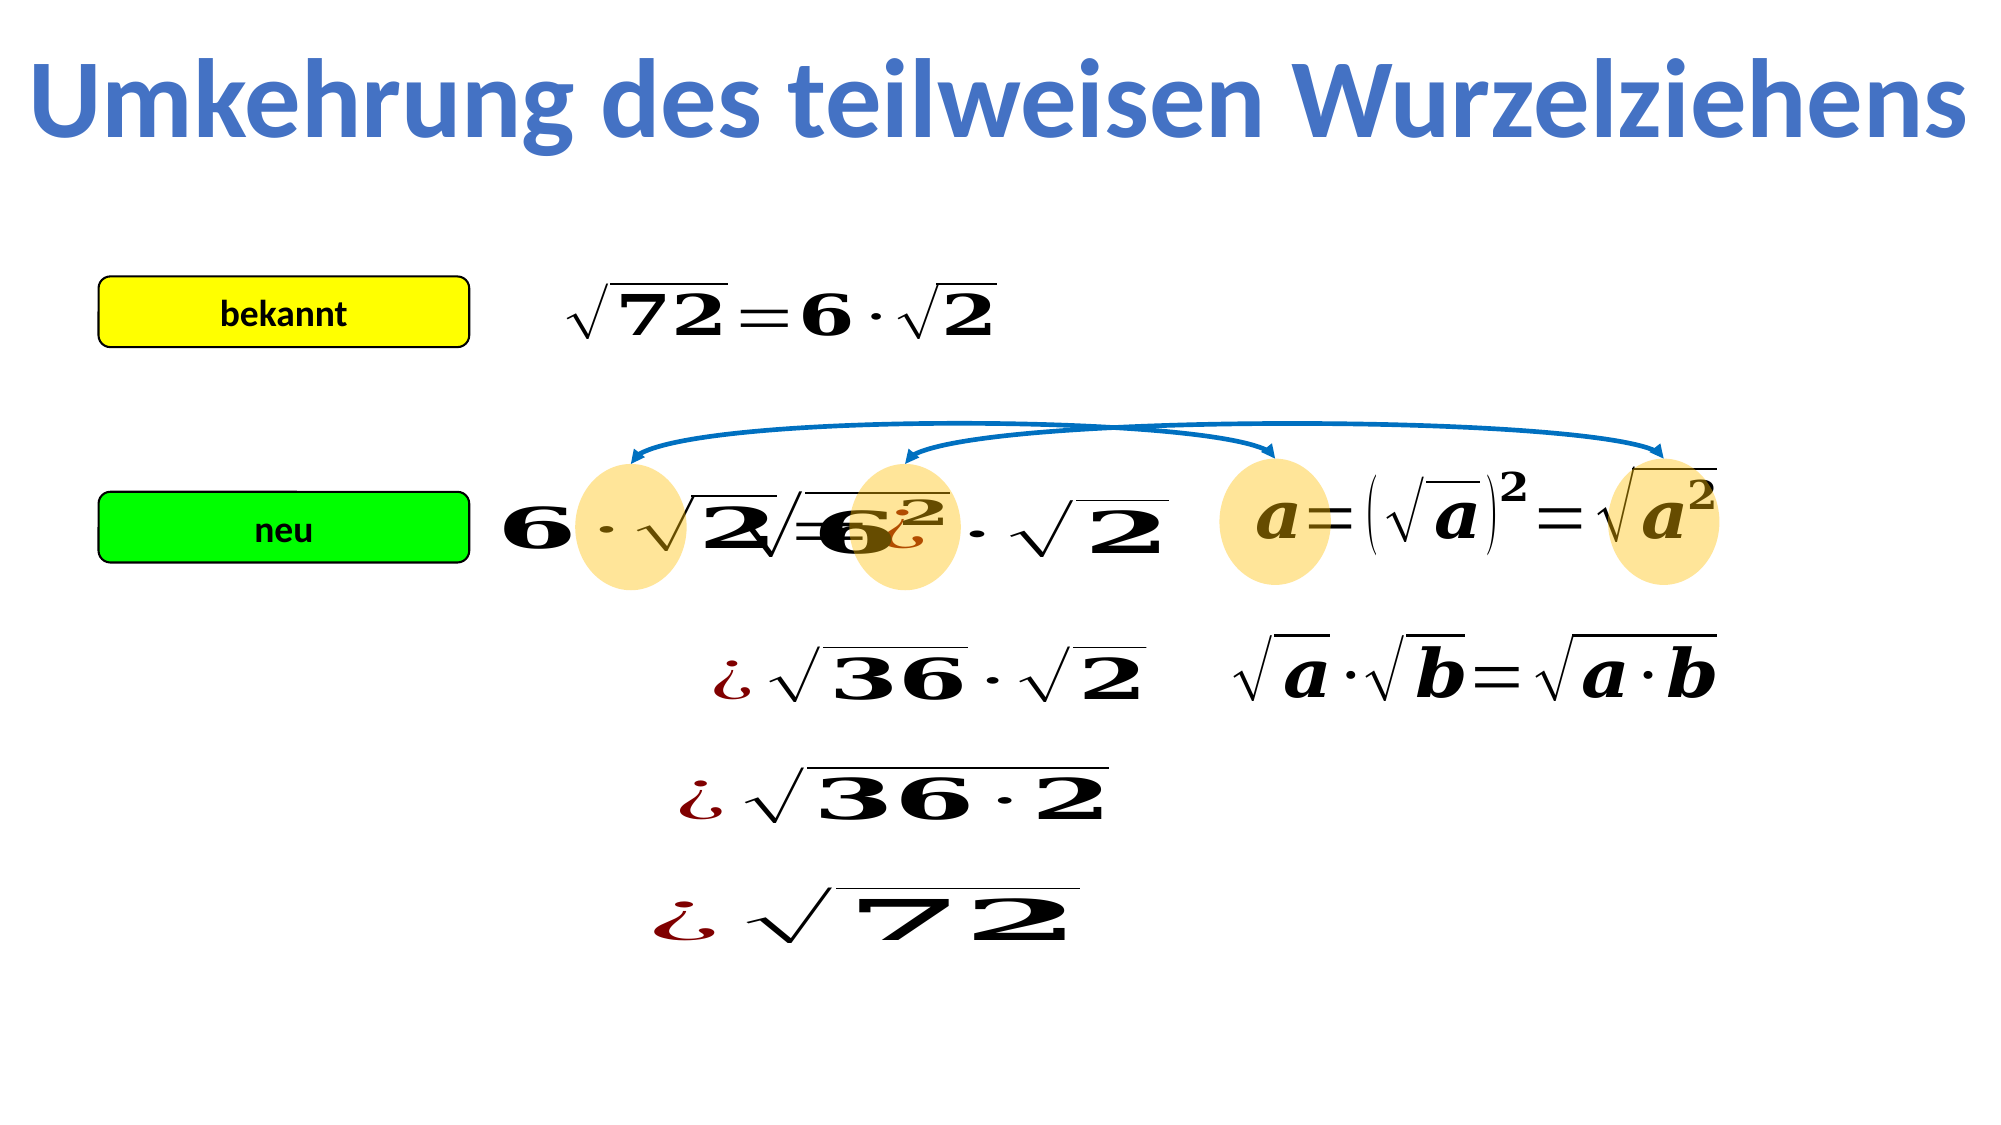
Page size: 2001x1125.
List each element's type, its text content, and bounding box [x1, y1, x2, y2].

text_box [950, 139, 956, 784]
text_box [956, 498, 962, 556]
text_box [848, 462, 950, 592]
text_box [1281, 81, 1288, 841]
text_box [1288, 459, 1332, 585]
text_box [1606, 457, 1721, 586]
text_box Umkehrung des teilweisen Wurzelziehens [13, 17, 1987, 168]
text_box [574, 462, 688, 592]
text_box [1218, 457, 1281, 586]
text_box neu [97, 490, 471, 564]
text_box bekannt [97, 275, 471, 349]
